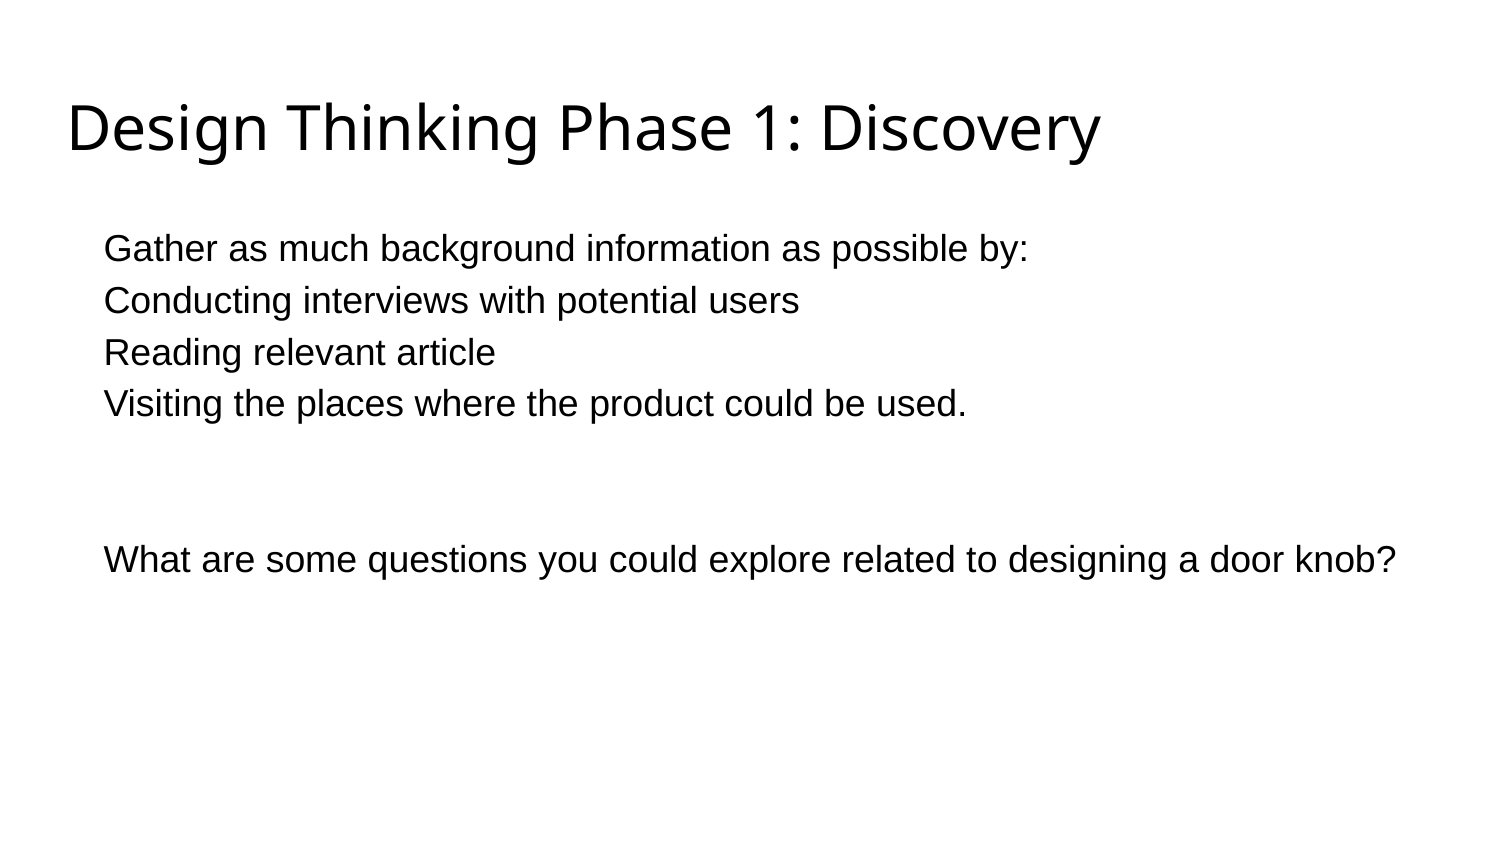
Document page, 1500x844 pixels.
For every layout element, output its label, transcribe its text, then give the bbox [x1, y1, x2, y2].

list Gather as much background information as possible by: Conducting interviews with potential users Reading relevant article Visiting the places where the product could be used. What are some questions you could explore related to designing a door knob? [51, 202, 1449, 750]
title Design Thinking Phase 1: Discovery [51, 72, 1449, 167]
